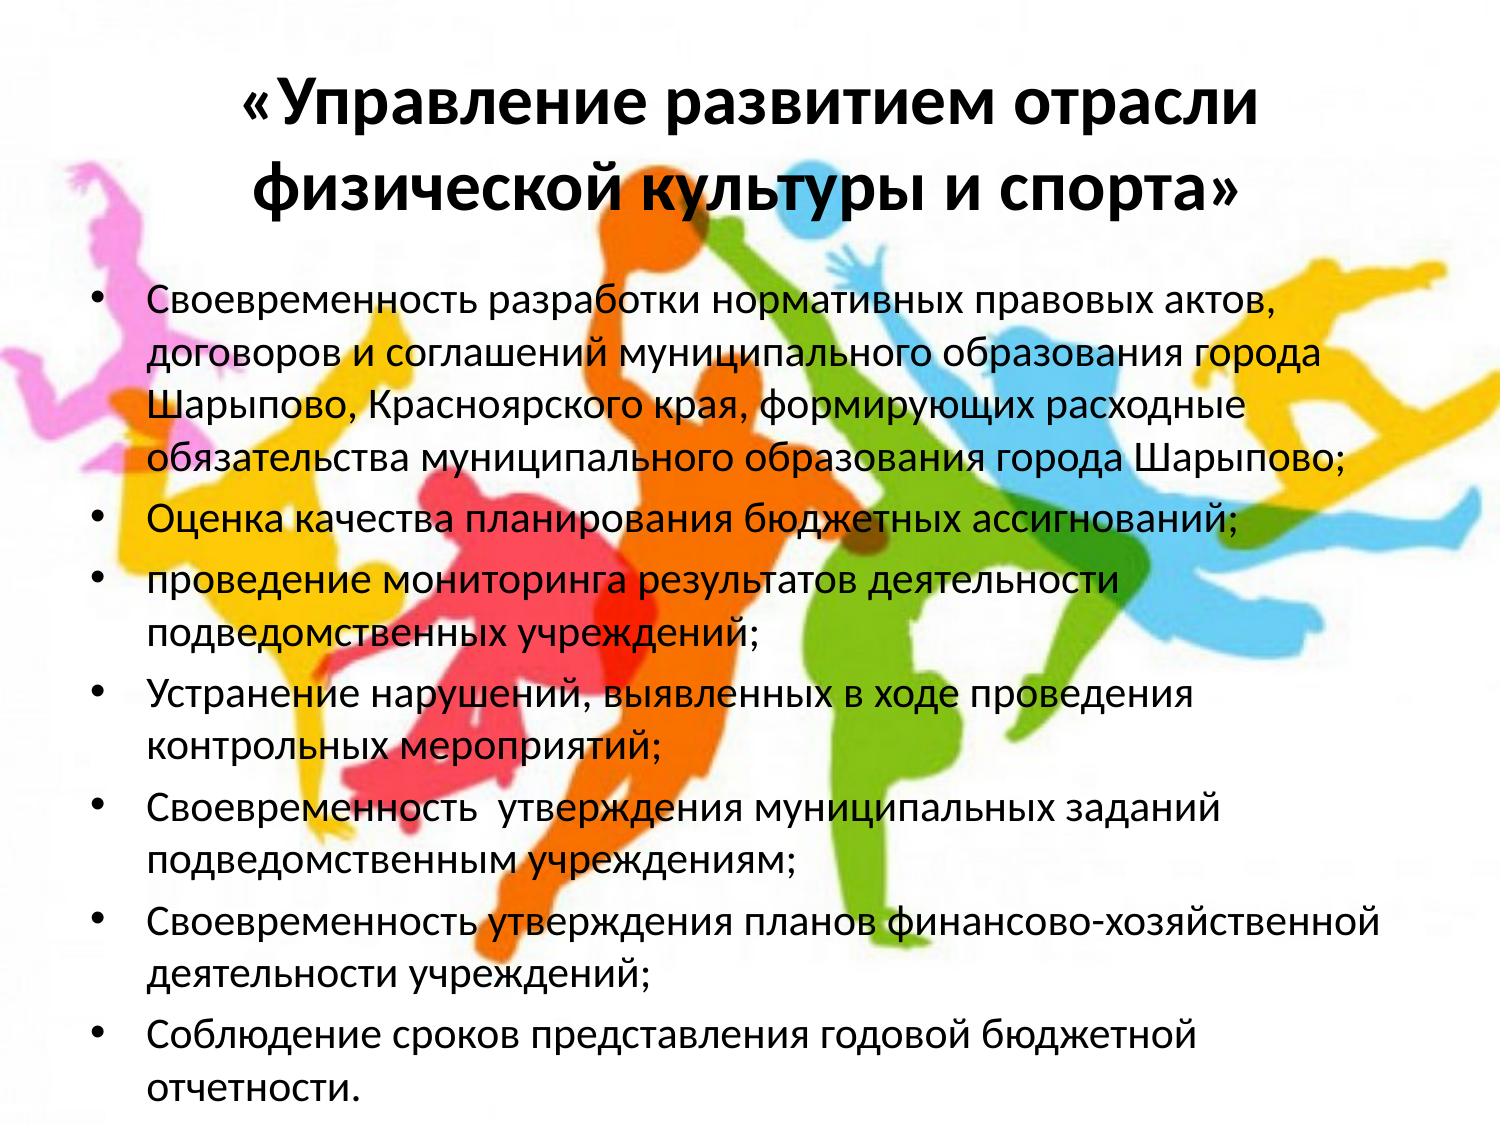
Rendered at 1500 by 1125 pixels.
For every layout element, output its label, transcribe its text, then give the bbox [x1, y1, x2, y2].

title «Управление развитием отрасли физической культуры и спорта» [75, 45, 1425, 233]
picture [0, 0, 1500, 1125]
list Своевременность разработки нормативных правовых актов, договоров и соглашений муниципального образования города Шарыпово, Красноярского края, формирующих расходные обязательства муниципального образования города Шарыпово; Оценка качества планирования бюджетных ассигнований; проведение мониторинга результатов деятельности подведомственных учреждений; Устранение нарушений, выявленных в ходе проведения контрольных мероприятий; Своевременность утверждения муниципальных заданий подведомственным учреждениям; Своевременность утверждения планов финансово-хозяйственной деятельности учреждений; Соблюдение сроков представления годовой бюджетной отчетности. [75, 262, 1425, 1125]
